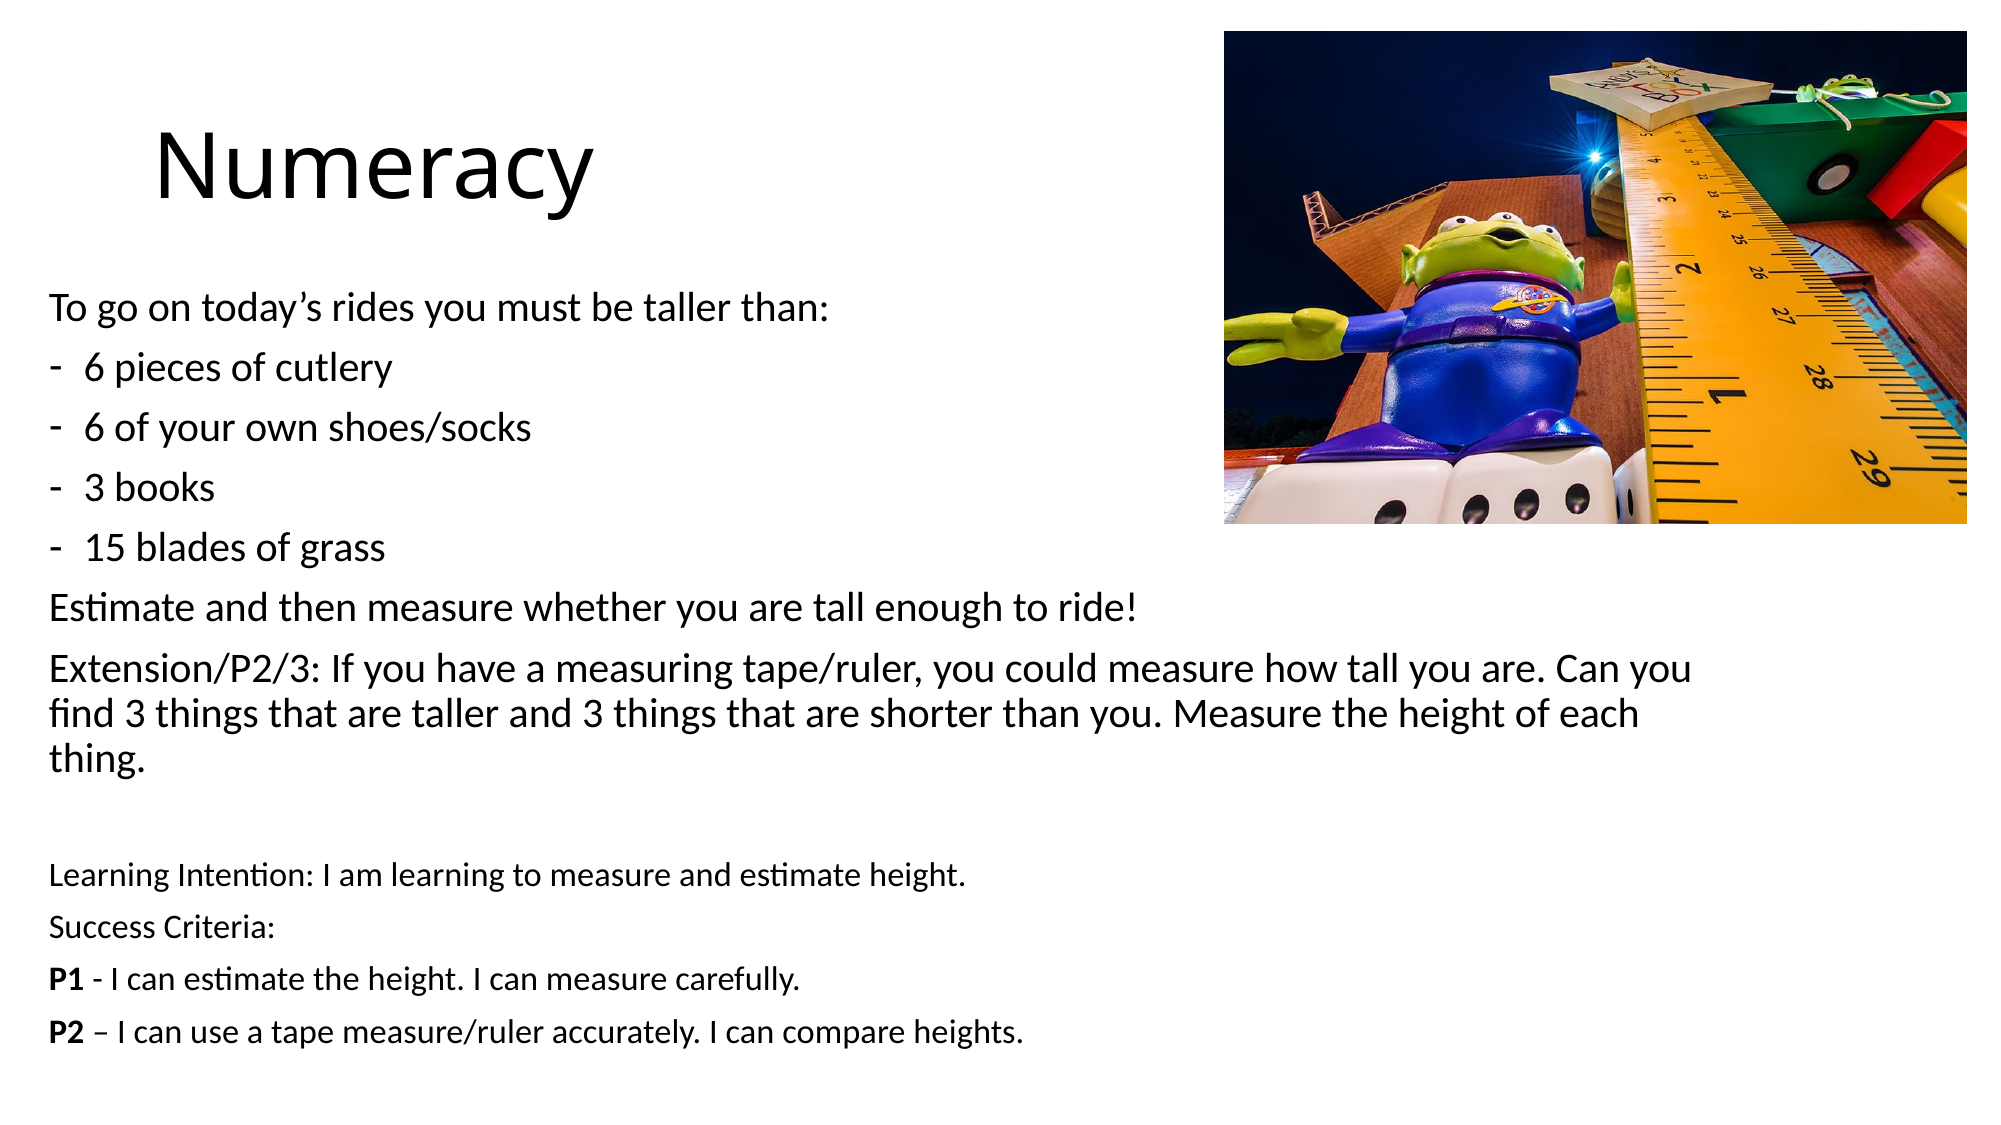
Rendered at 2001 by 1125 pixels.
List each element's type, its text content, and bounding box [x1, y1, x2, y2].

picture [1224, 31, 1967, 524]
title Numeracy [137, 59, 1224, 277]
list To go on today’s rides you must be taller than: 6 pieces of cutlery 6 of your own shoes/socks 3 books 15 blades of grass Estimate and then measure whether you are tall enough to ride! Extension/P2/3: If you have a measuring tape/ruler, you could measure how tall you are. Can you find 3 things that are taller and 3 things that are shorter than you. Measure the height of each thing. Learning Intention: I am learning to measure and estimate height. Success Criteria: P1 - I can estimate the height. I can measure carefully. P2 – I can use a tape measure/ruler accurately. I can compare heights. [33, 277, 1759, 1066]
